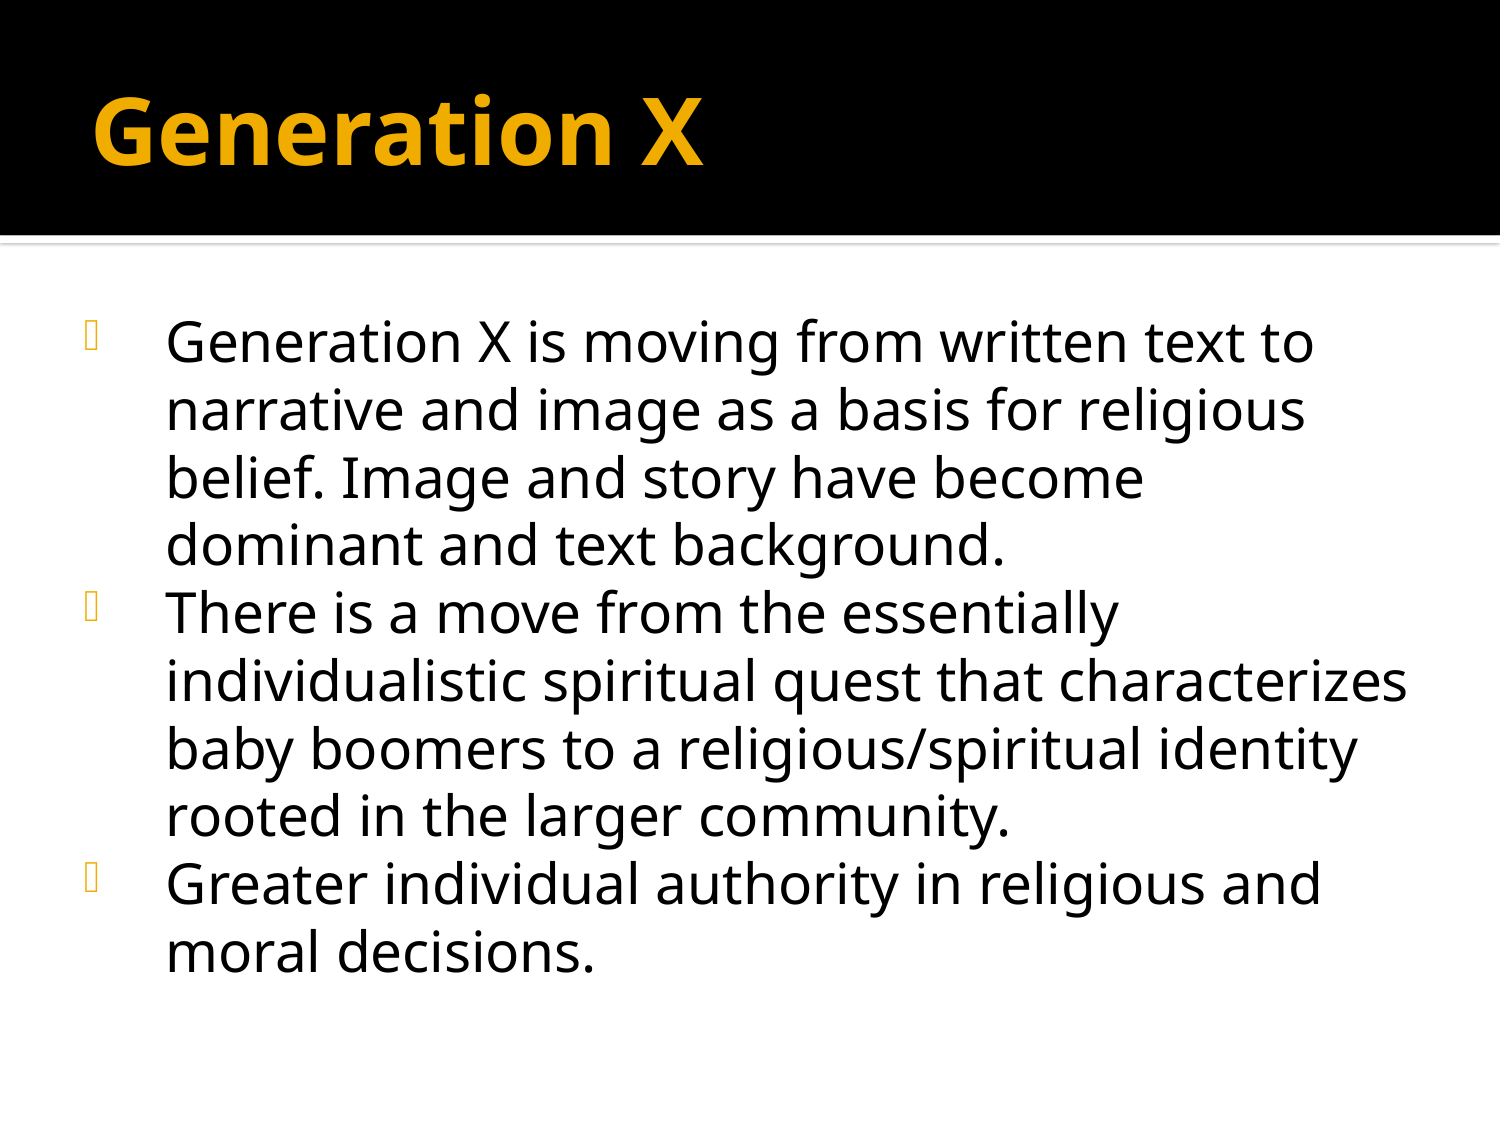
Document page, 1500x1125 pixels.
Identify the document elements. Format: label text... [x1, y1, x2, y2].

list Generation X is moving from written text to narrative and image as a basis for religious belief. Image and story have become dominant and text background. There is a move from the essentially individualistic spiritual quest that characterizes baby boomers to a religious/spiritual identity rooted in the larger community. Greater individual authority in religious and moral decisions. [75, 291, 1425, 1050]
title Generation X [75, 25, 1425, 231]
